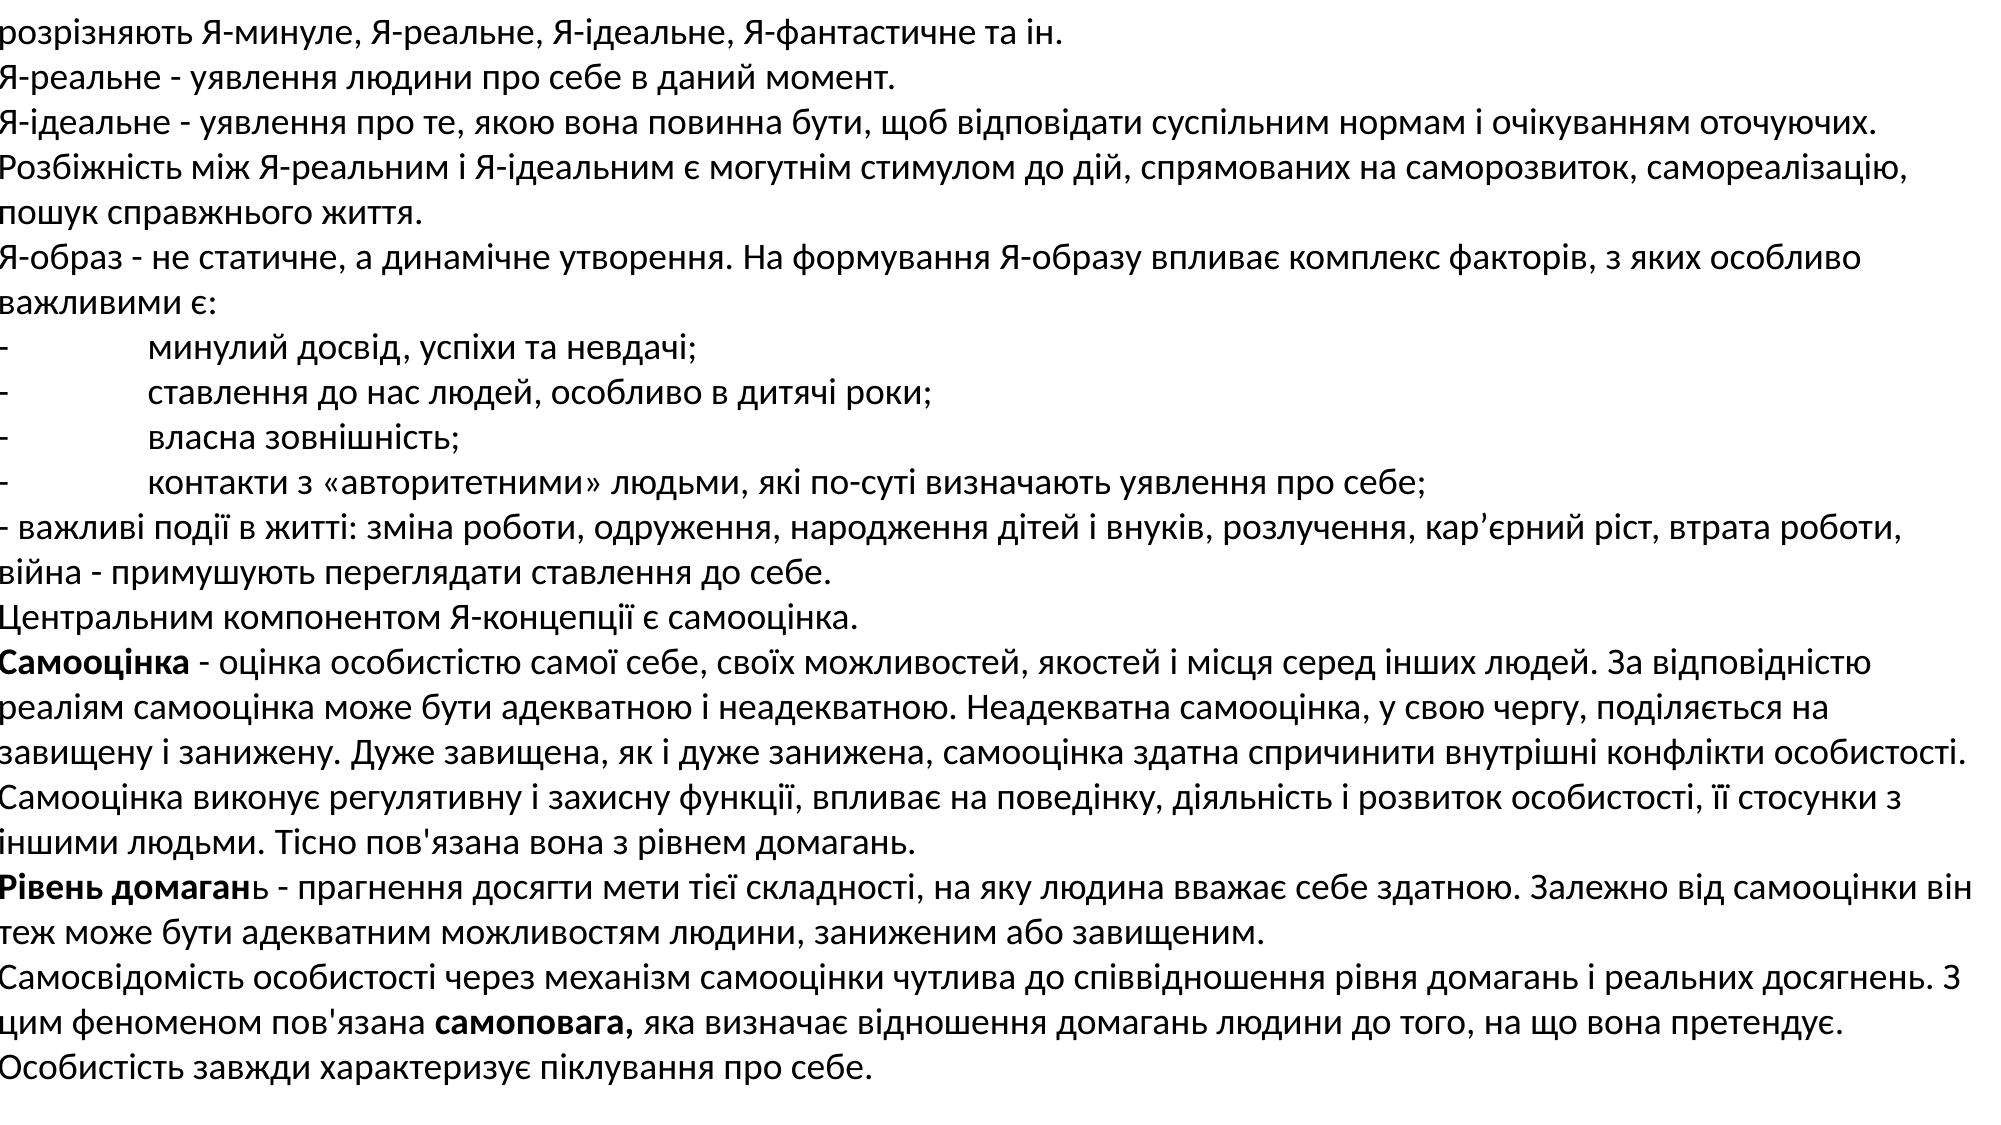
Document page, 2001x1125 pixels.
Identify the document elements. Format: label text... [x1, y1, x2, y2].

text_box розрізняють Я-минуле, Я-реальне, Я-ідеальне, Я-фантастичне та ін. Я-реальне - уявлення людини про себе в даний момент. Я-ідеальне - уявлення про те, якою вона повинна бути, щоб відповідати суспільним нормам і очікуванням оточуючих. Розбіжність між Я-реальним і Я-ідеальним є могутнім стимулом до дій, спрямованих на саморозвиток, самореалізацію, пошук справжнього життя. Я-образ - не статичне, а динамічне утворення. На формування Я-образу впливає комплекс факторів, з яких особливо важливими є: - минулий досвід, успіхи та невдачі; - ставлення до нас людей, особливо в дитячі роки; - власна зовнішність; - контакти з «авторитетними» людьми, які по-суті визначають уявлення про себе; - важливі події в житті: зміна роботи, одруження, народження дітей і внуків, розлучення, кар’єрний ріст, втрата роботи, війна - примушують переглядати ставлення до себе. Центральним компонентом Я-концепції є самооцінка. Самооцінка - оцінка особистістю самої себе, своїх можливостей, якостей і місця серед інших людей. За відповідністю реаліям самооцінка може бути адекватною і неадекватною. Неадекватна самооцінка, у свою чергу, поділяється на завищену і занижену. Дуже завищена, як і дуже занижена, самооцінка здатна спричинити внутрішні конфлікти особистості. Самооцінка виконує регулятивну і захисну функції, впливає на поведінку, діяльність і розвиток особистості, її стосунки з іншими людьми. Тісно пов'язана вона з рівнем домагань. Рівень домагань - прагнення досягти мети тієї складності, на яку людина вважає себе здатною. Залежно від самооцінки він теж може бути адекватним можливостям людини, заниженим або завищеним. Самосвідомість особистості через механізм самооцінки чутлива до співвідношення рівня домагань і реальних досягнень. З цим феноменом пов'язана самоповага, яка визначає відношення домагань людини до того, на що вона претендує. Особистість завжди характеризує піклування про себе. [0, 0, 2000, 1125]
